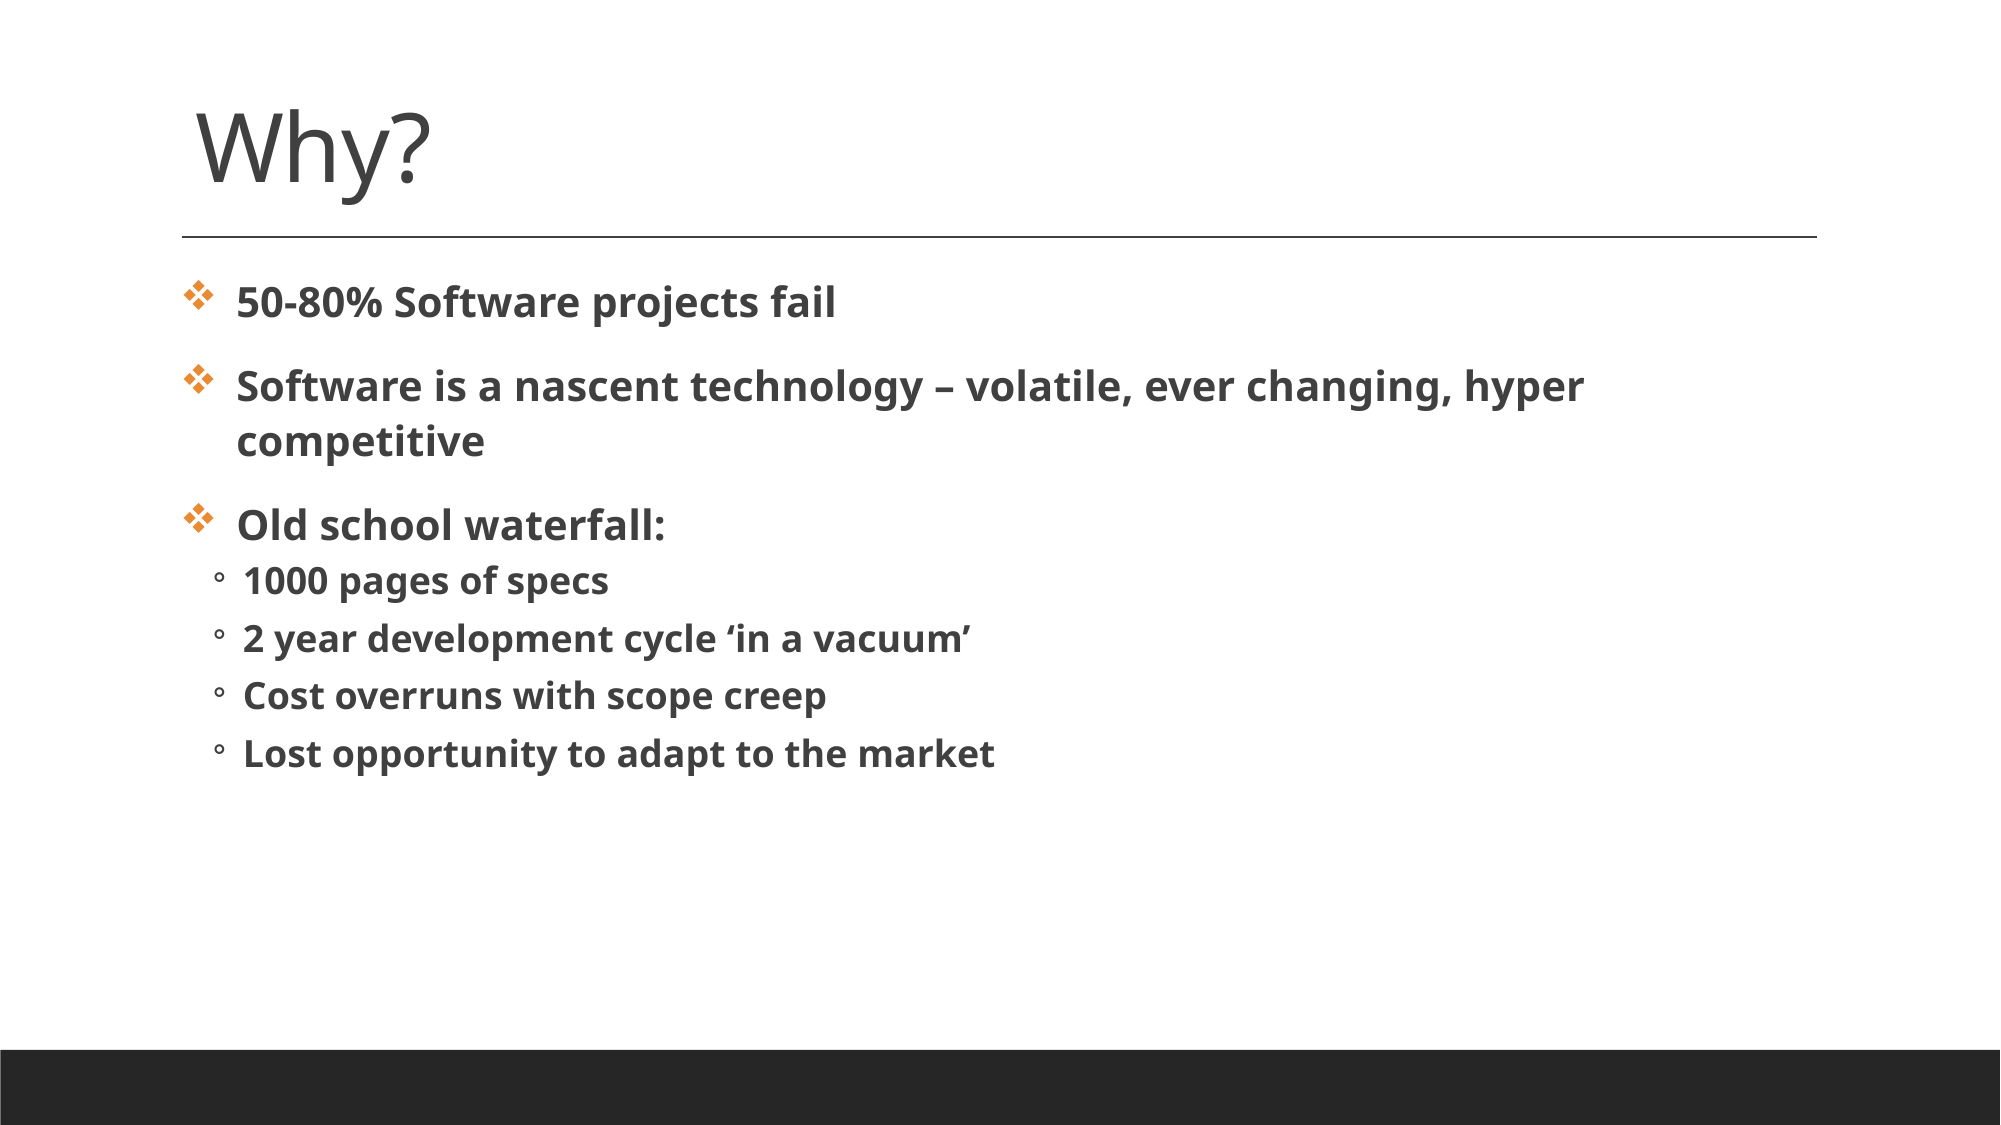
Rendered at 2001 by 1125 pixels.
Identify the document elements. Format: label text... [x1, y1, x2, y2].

list 50-80% Software projects fail Software is a nascent technology – volatile, ever changing, hyper competitive Old school waterfall: 1000 pages of specs 2 year development cycle ‘in a vacuum’ Cost overruns with scope creep Lost opportunity to adapt to the market [180, 262, 1830, 963]
title Why? [180, 47, 1830, 212]
